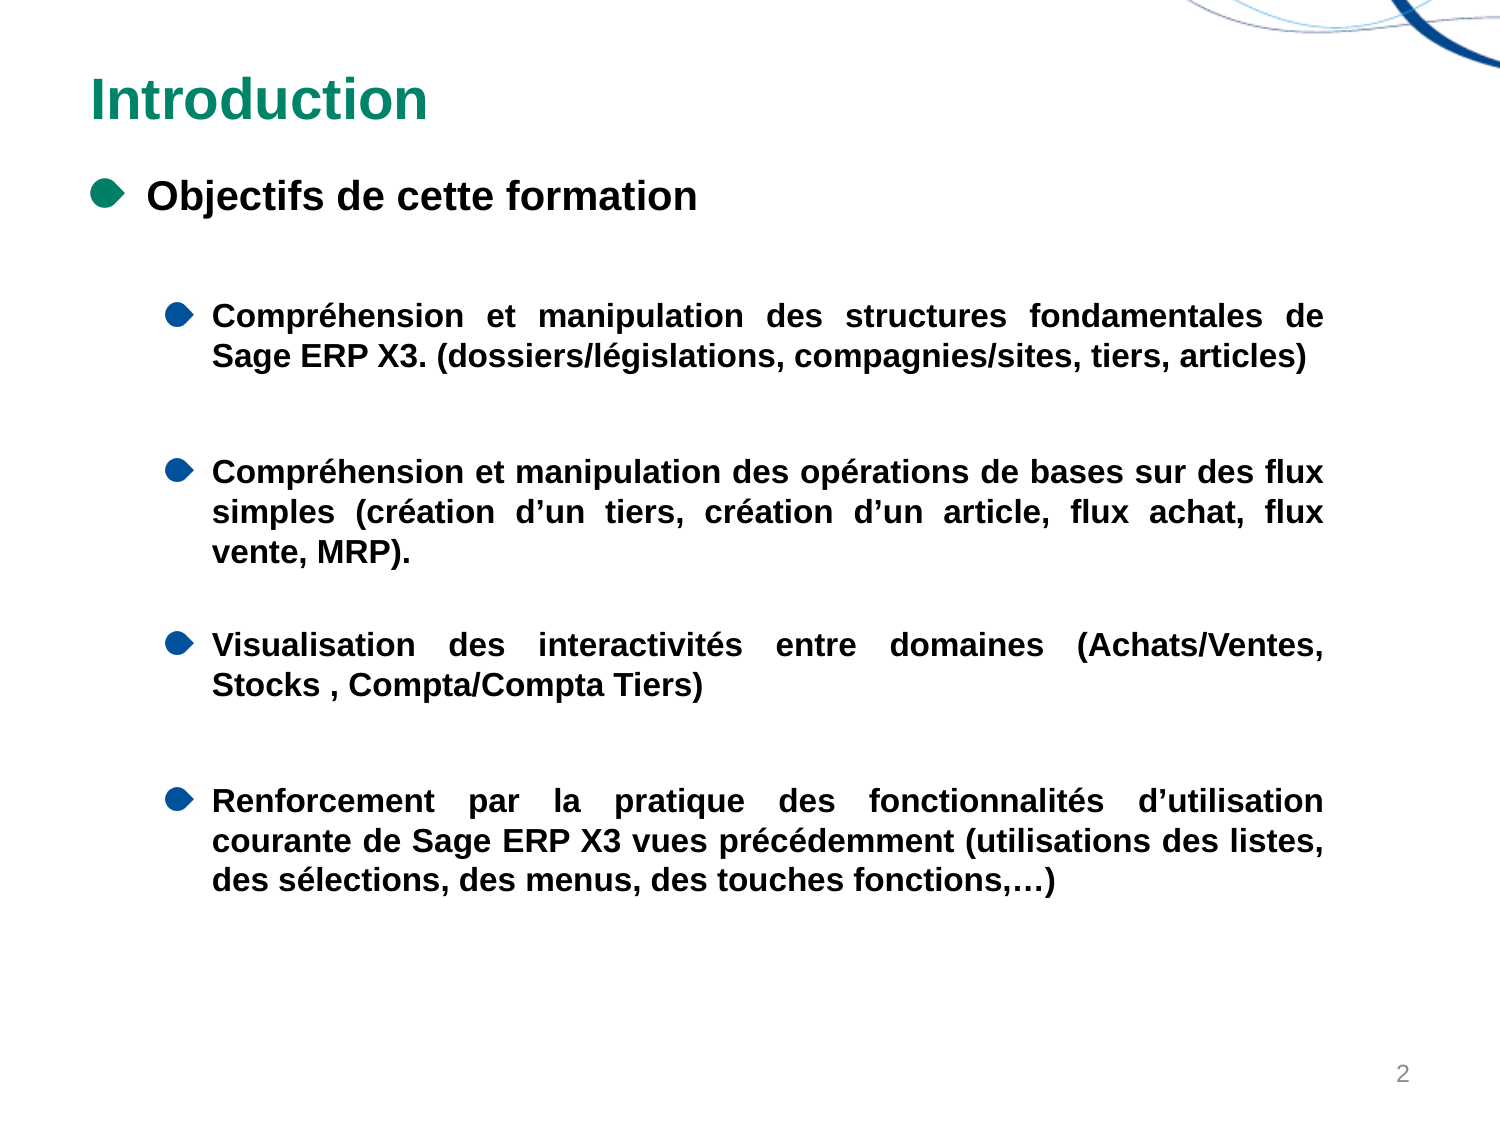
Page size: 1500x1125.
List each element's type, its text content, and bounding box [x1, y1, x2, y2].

slide_number 2 [1074, 1042, 1425, 1103]
picture [165, 302, 194, 327]
picture [165, 458, 194, 482]
list Objectifs de cette formation Compréhension et manipulation des structures fondamentales de Sage ERP X3. (dossiers/législations, compagnies/sites, tiers, articles) Compréhension et manipulation des opérations de bases sur des flux simples (création d’un tiers, création d’un article, flux achat, flux vente, MRP). Visualisation des interactivités entre domaines (Achats/Ventes, Stocks , Compta/Compta Tiers) Renforcement par la pratique des fonctionnalités d’utilisation courante de Sage ERP X3 vues précédemment (utilisations des listes, des sélections, des menus, des touches fonctions,…) [74, 160, 1341, 999]
title Introduction [74, 49, 1426, 143]
picture [90, 178, 125, 208]
picture [165, 787, 194, 811]
picture [165, 631, 194, 655]
picture [1025, 0, 1500, 141]
